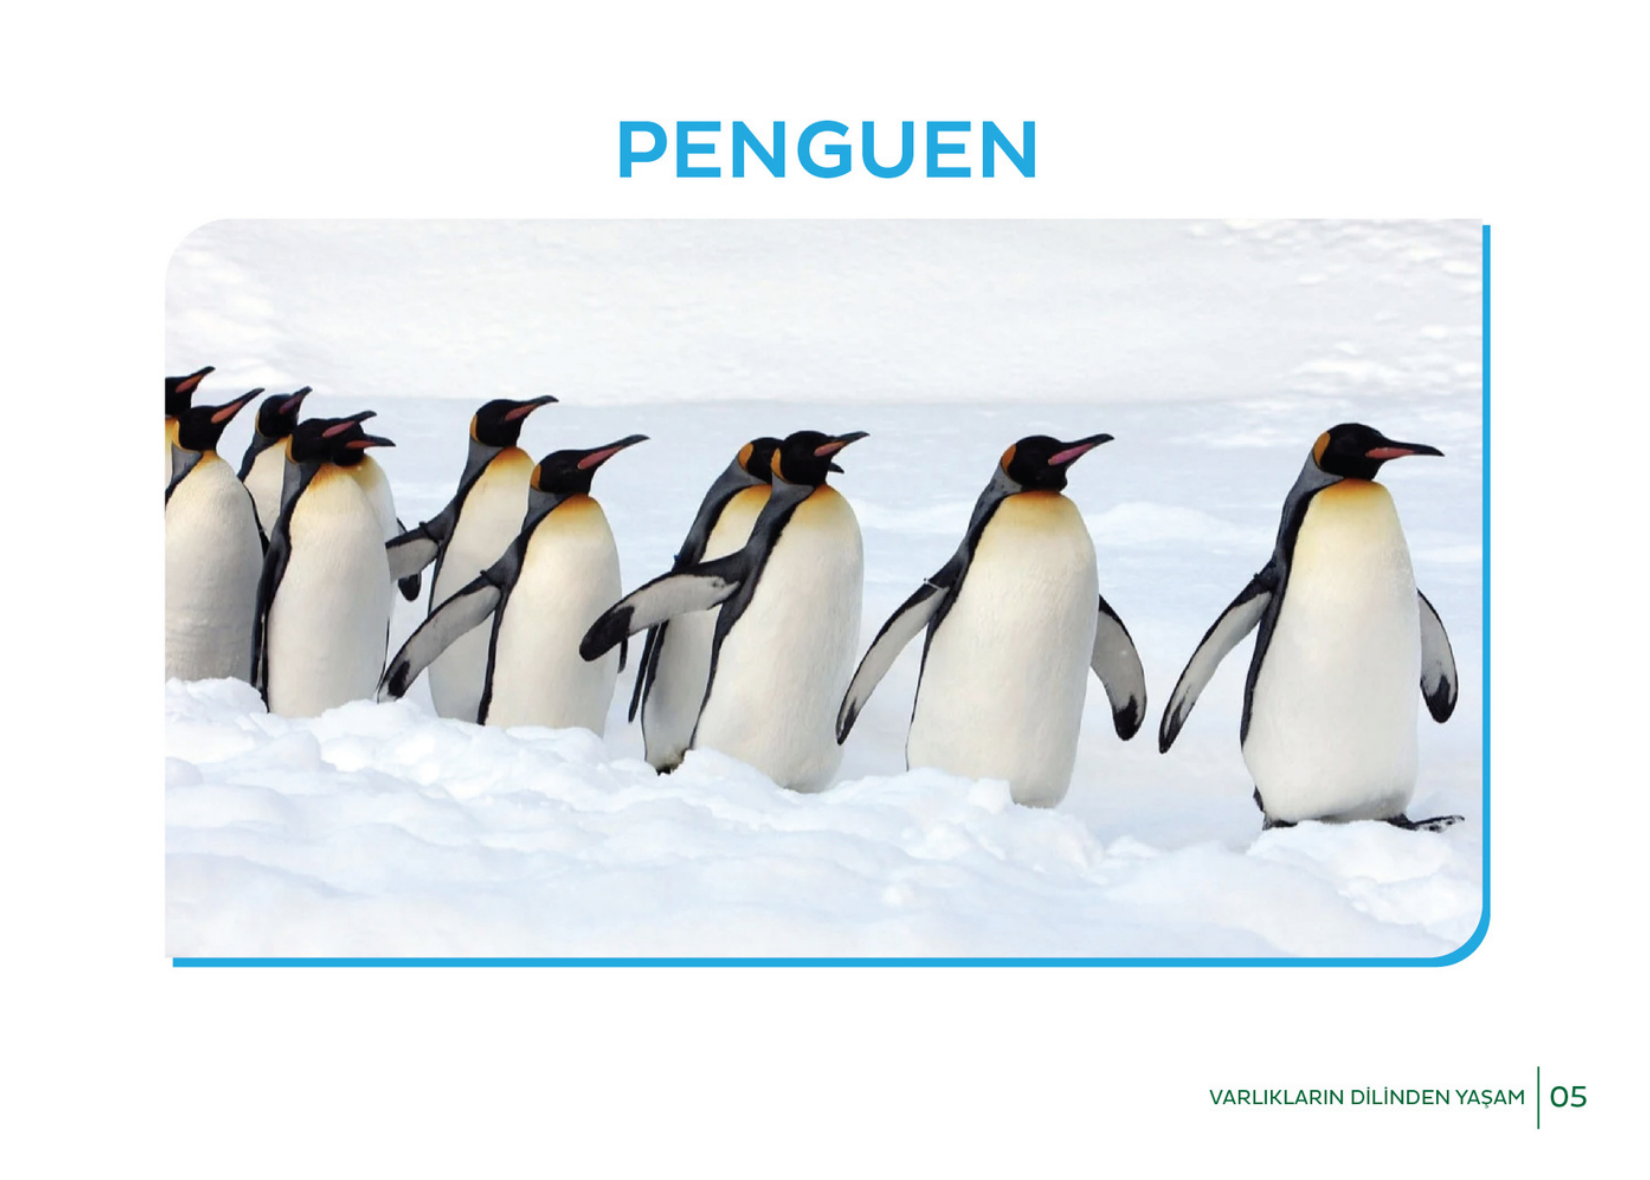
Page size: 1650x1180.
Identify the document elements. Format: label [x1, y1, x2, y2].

text_box [0, 5, 1650, 1180]
